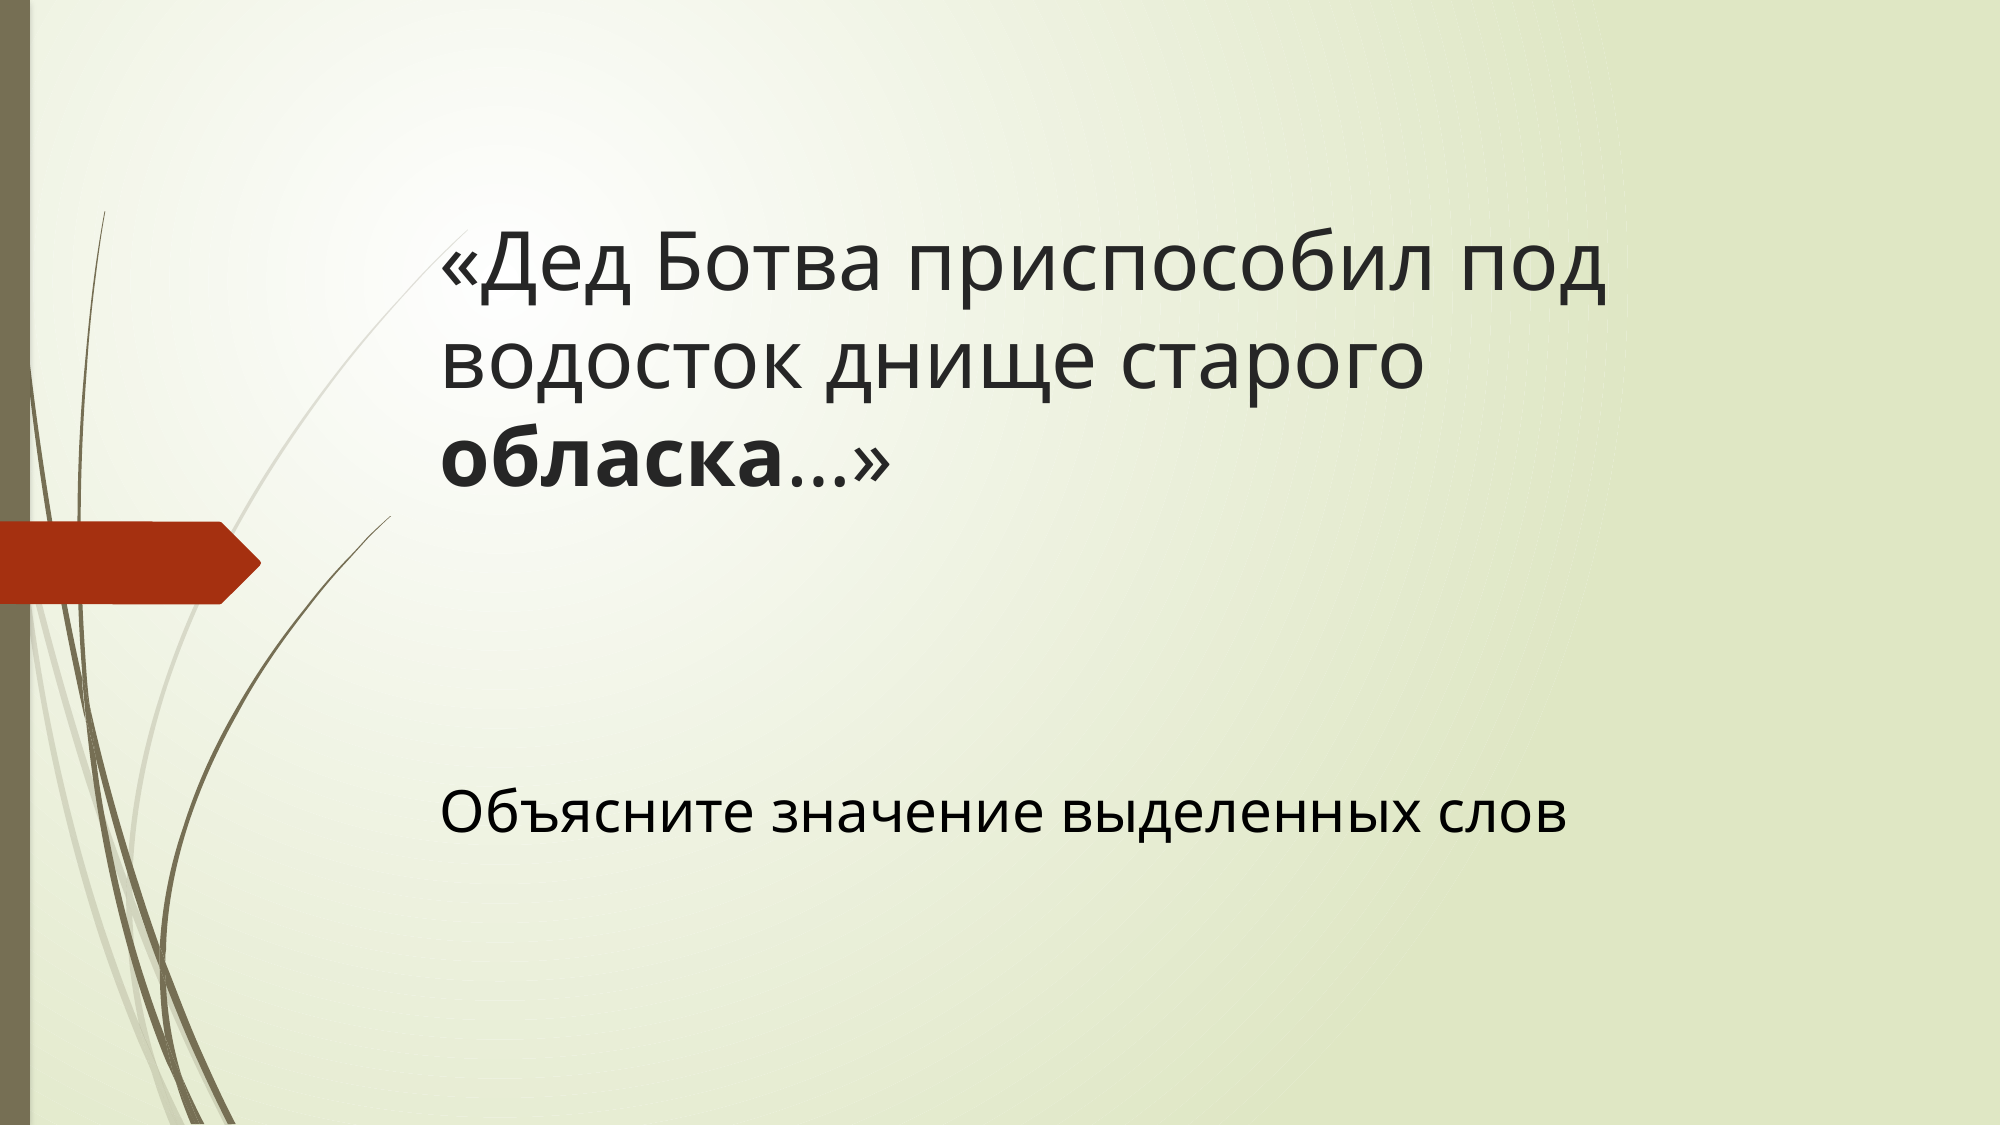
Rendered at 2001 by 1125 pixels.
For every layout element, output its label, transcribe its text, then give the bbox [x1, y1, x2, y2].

title «Дед Ботва приспособил под водосток днище старого обласка…» [424, 99, 1888, 612]
list Объясните значение выделенных слов [424, 714, 1888, 970]
